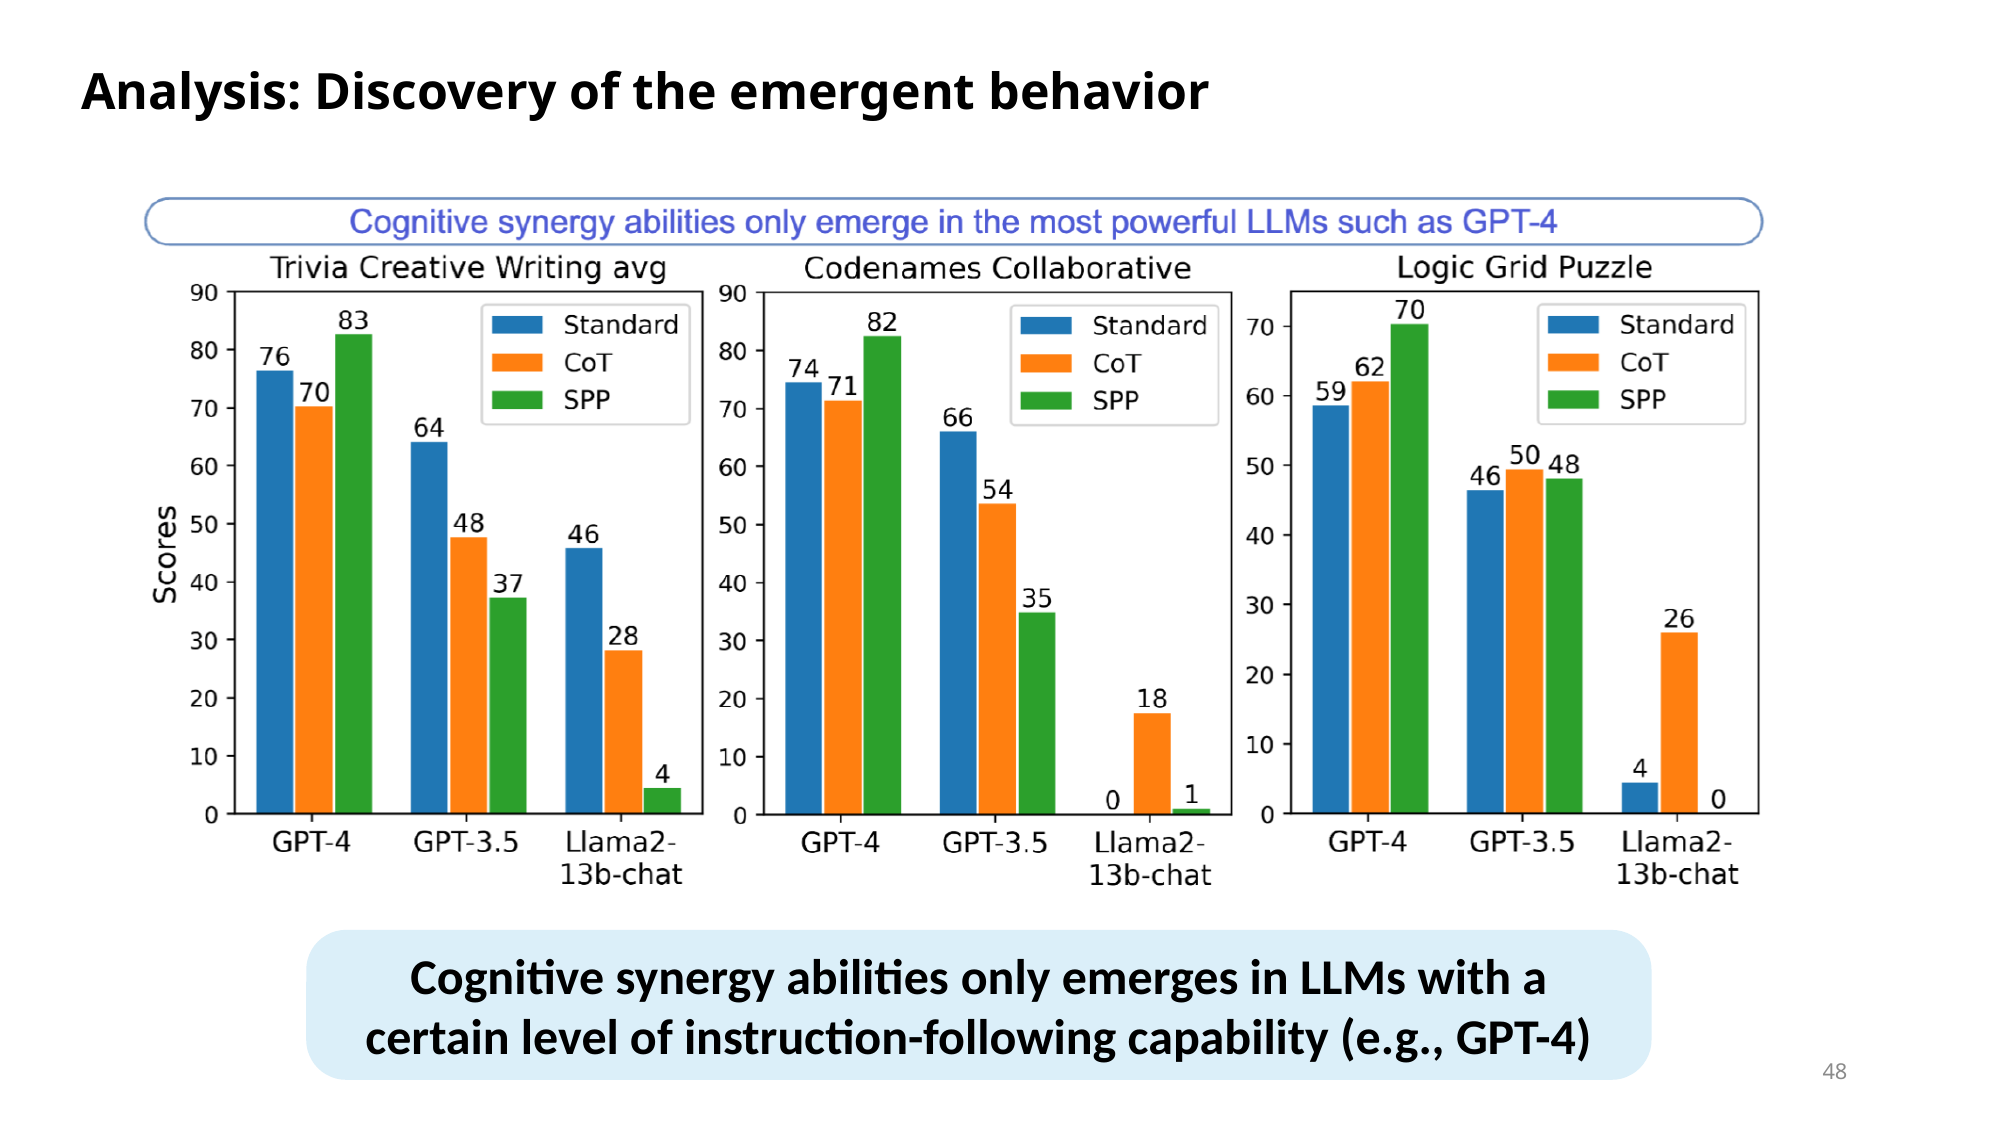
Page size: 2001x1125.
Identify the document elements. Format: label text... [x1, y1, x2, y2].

text_box Cognitive synergy abilities only emerges in LLMs with a certain level of instruction-following capability (e.g., GPT-4) [306, 929, 1652, 1080]
picture [134, 168, 1786, 893]
title Analysis: Discovery of the emergent behavior [66, 18, 1934, 169]
slide_number 48 [1797, 1042, 1863, 1103]
